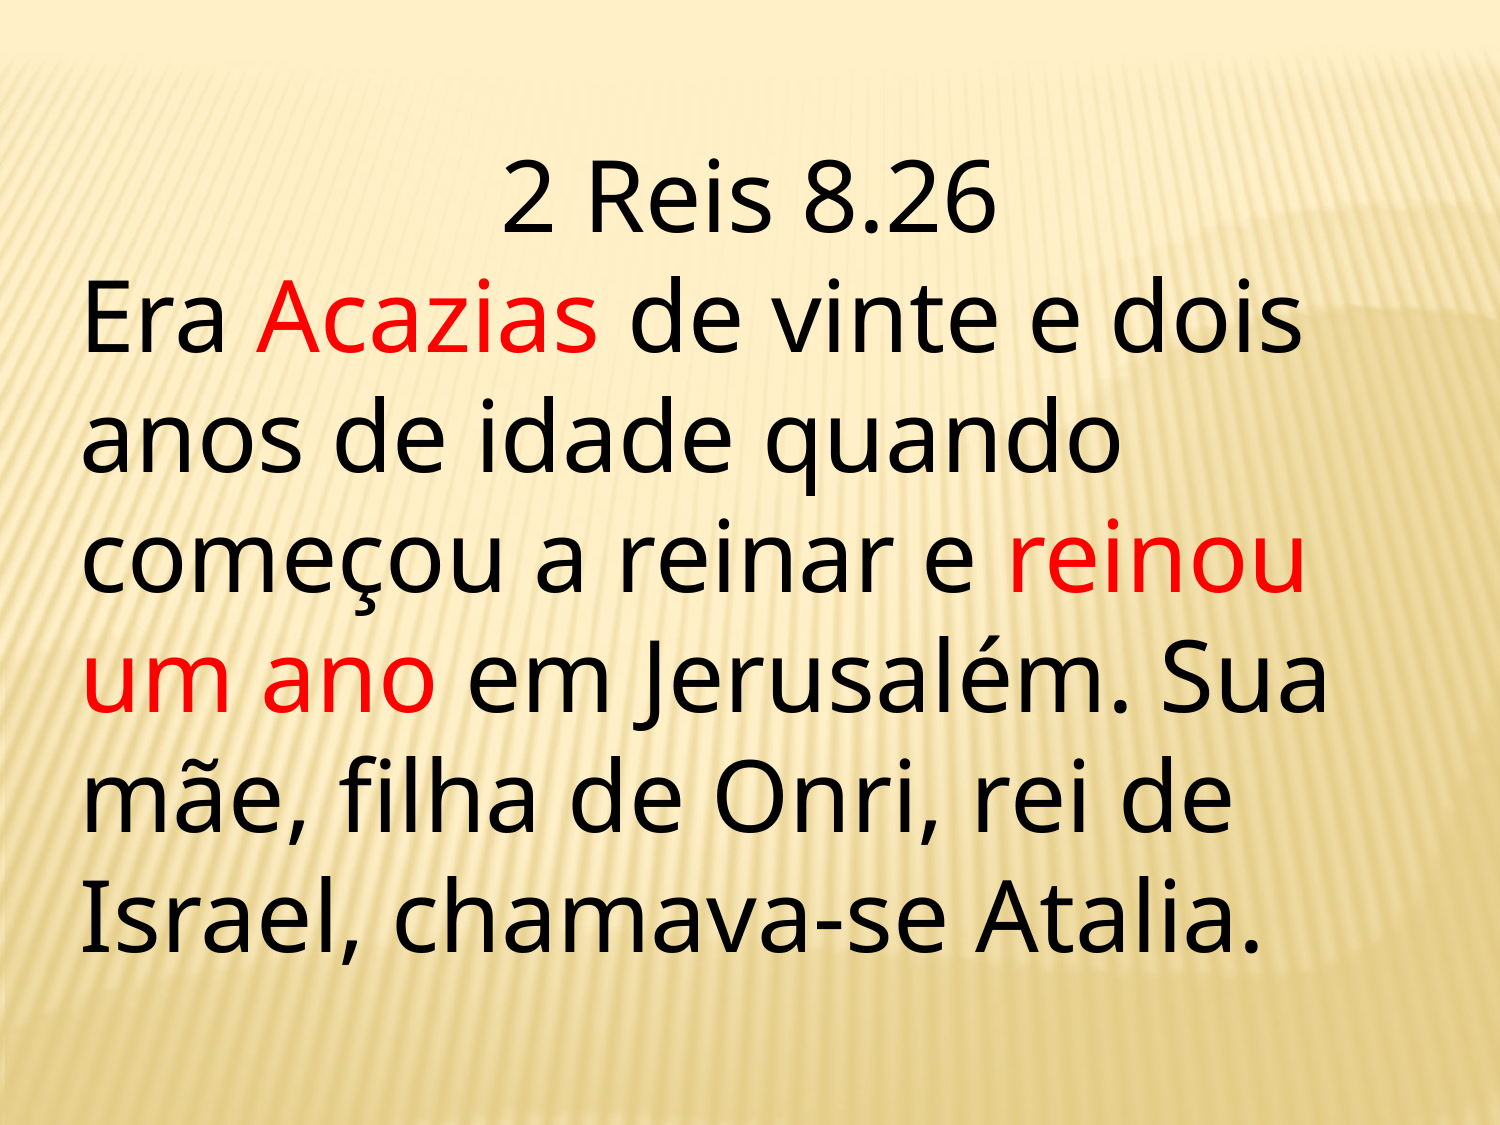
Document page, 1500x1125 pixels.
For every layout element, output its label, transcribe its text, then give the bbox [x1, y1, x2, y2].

text_box 2 Reis 8.26 Era Acazias de vinte e dois anos de idade quando começou a reinar e reinou um ano em Jerusalém. Sua mãe, filha de Onri, rei de Israel, chamava-se Atalia. [64, 125, 1436, 1125]
